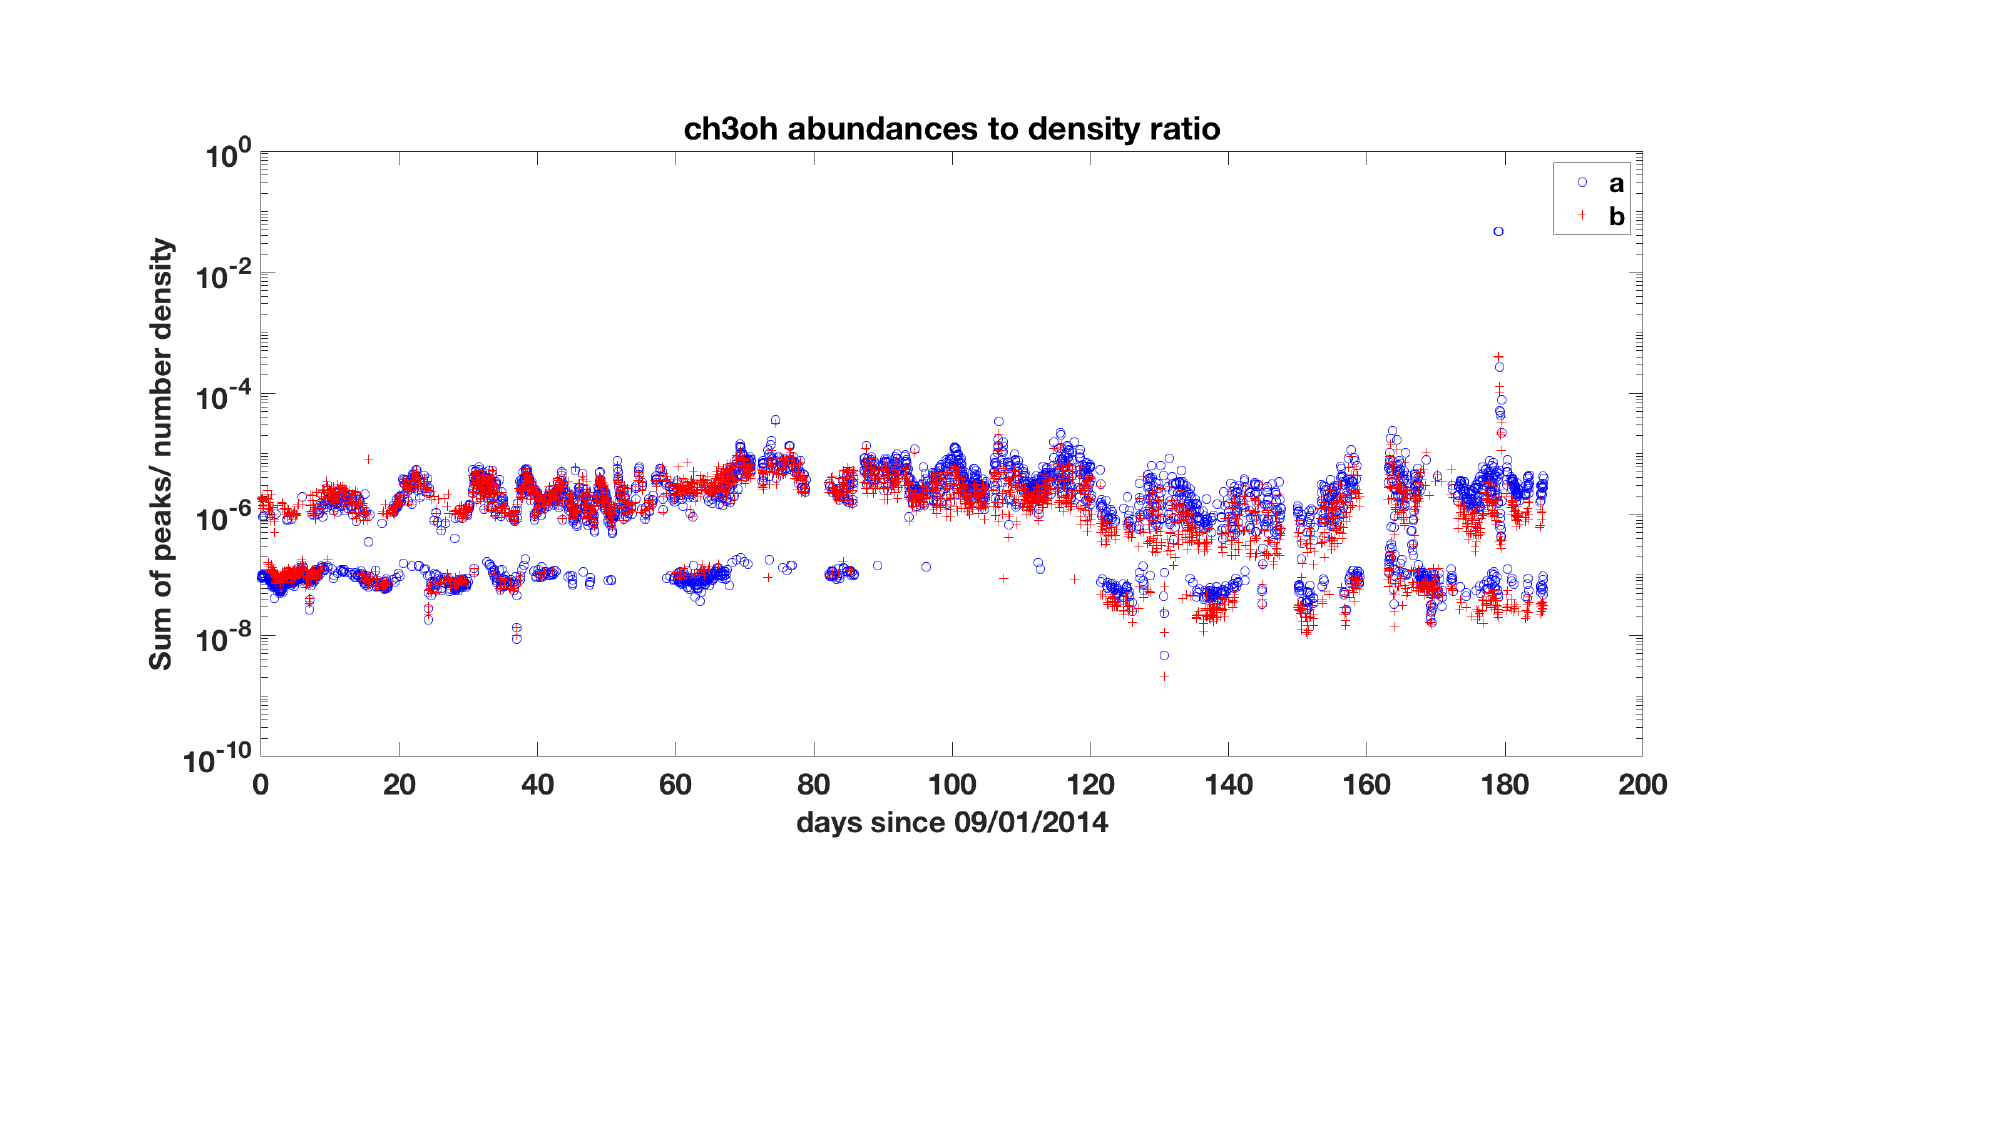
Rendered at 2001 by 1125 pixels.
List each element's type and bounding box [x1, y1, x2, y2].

picture [29, 95, 1812, 839]
